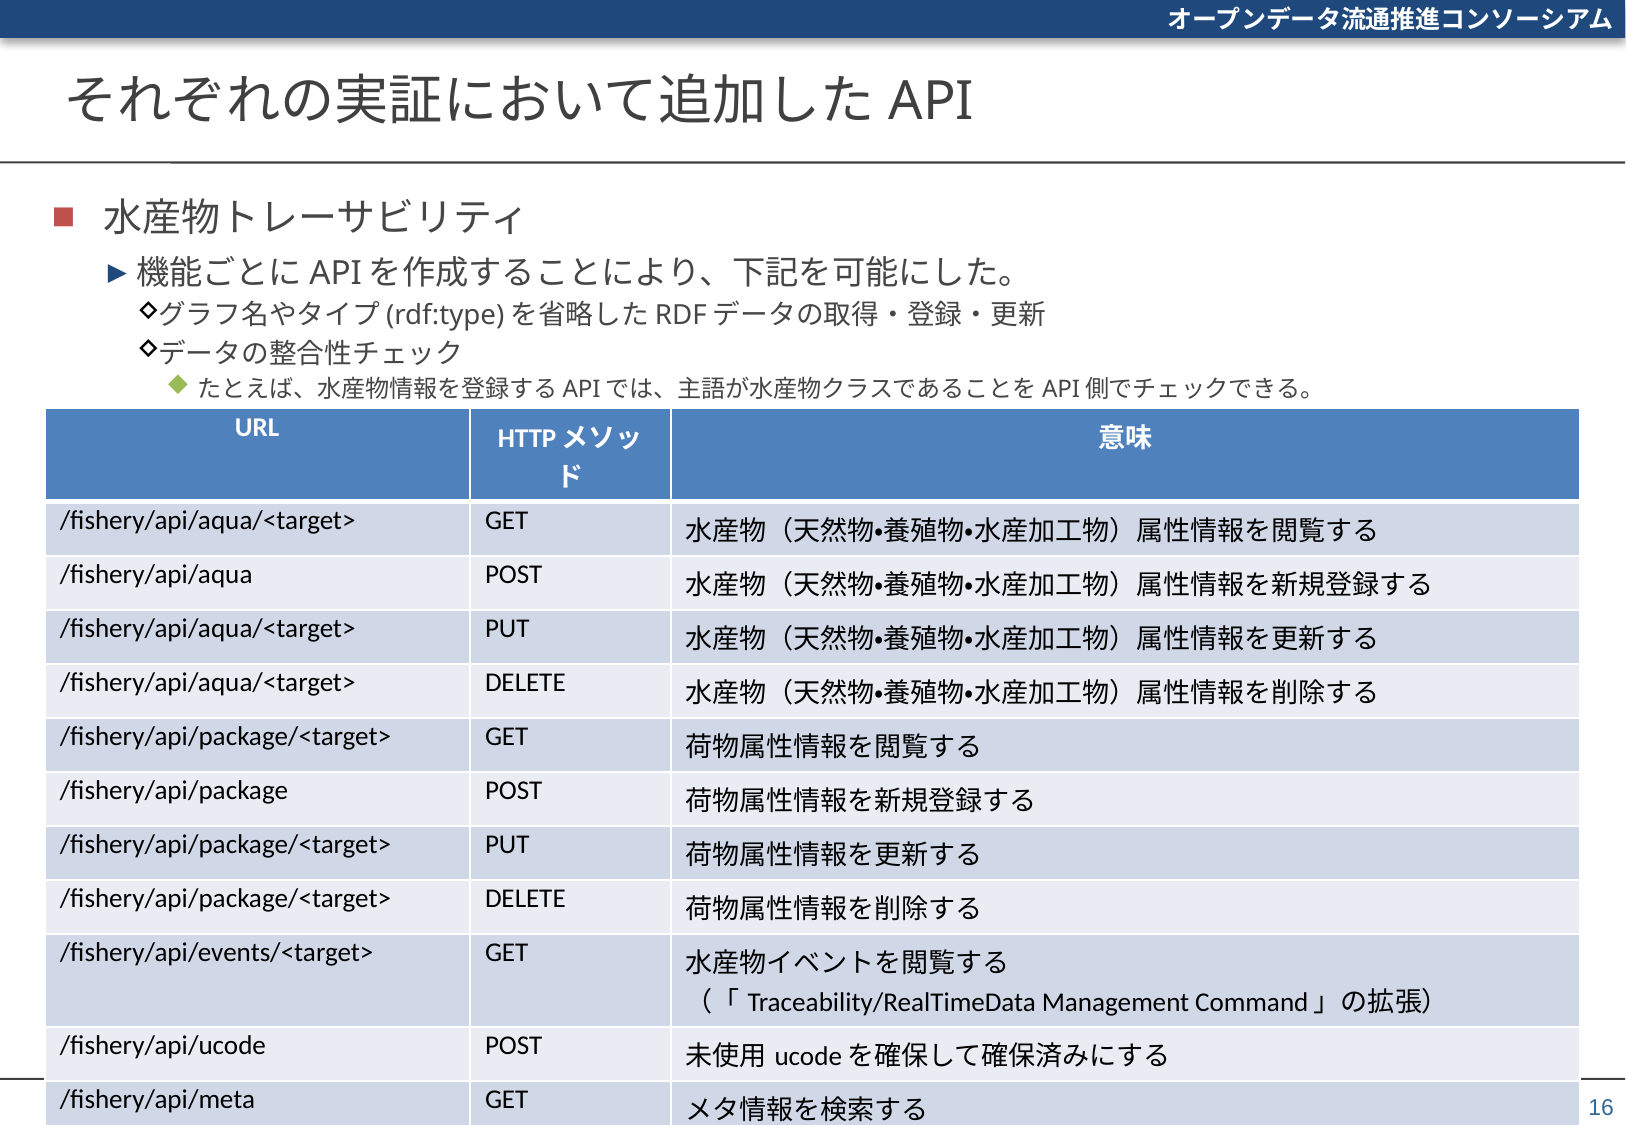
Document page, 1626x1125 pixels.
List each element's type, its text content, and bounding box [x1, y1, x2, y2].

table_cell 水産物（天然物・養殖物・水産加工物）属性情報を閲覧する [672, 504, 1579, 555]
table_cell 水産物（天然物・養殖物・水産加工物）属性情報を削除する [672, 665, 1579, 717]
table_cell /fishery/api/package/<target> [46, 881, 469, 933]
table_cell POST [471, 773, 670, 825]
table_cell 水産物イベントを閲覧する （「Traceability/RealTimeData Management Command」の拡張） [672, 935, 1579, 1026]
table_cell 荷物属性情報を削除する [672, 881, 1579, 933]
table_cell 未使用ucodeを確保して確保済みにする [672, 1028, 1579, 1080]
table_cell 水産物（天然物・養殖物・水産加工物）属性情報を新規登録する [672, 557, 1579, 609]
table_cell 荷物属性情報を更新する [672, 827, 1579, 879]
table_cell /fishery/api/ucode [46, 1028, 469, 1080]
table_cell メタ情報を検索する [672, 1082, 1557, 1125]
table_cell /fishery/api/meta [46, 1082, 469, 1125]
table_cell GET [471, 719, 670, 771]
table_cell /fishery/api/aqua/<target> [46, 665, 469, 717]
table_cell POST [471, 557, 670, 609]
list 水産物トレーサビリティ 機能ごとにAPIを作成することにより、下記を可能にした。 グラフ名やタイプ(rdf:type)を省略したRDFデータの取得・登録・更新 データの整合性チェック たとえば、水産物情報を登録するAPIでは、主語が水産物クラスであることをAPI側でチェックできる。 [51, 187, 1559, 408]
table_cell 水産物（天然物・養殖物・水産加工物）属性情報を更新する [672, 611, 1579, 663]
table_header URL [46, 409, 469, 499]
table_cell /fishery/api/aqua/<target> [46, 611, 469, 663]
table_cell POST [471, 1028, 670, 1080]
slide_number 16 [1557, 1082, 1625, 1125]
table_cell PUT [471, 611, 670, 663]
table_cell /fishery/api/aqua/<target> [46, 504, 469, 555]
table_header 意味 [672, 409, 1579, 499]
table_cell GET [471, 935, 670, 1026]
table_cell 荷物属性情報を新規登録する [672, 773, 1579, 825]
table_cell DELETE [471, 881, 670, 933]
table_header HTTPメソッド [471, 409, 670, 499]
table_cell DELETE [471, 665, 670, 717]
table_cell /fishery/api/package/<target> [46, 827, 469, 879]
table_cell /fishery/api/events/<target> [46, 935, 469, 1026]
table_cell /fishery/api/package [46, 773, 469, 825]
table_cell 荷物属性情報を閲覧する [672, 719, 1579, 771]
table_cell PUT [471, 827, 670, 879]
title それぞれの実証において追加したAPI [63, 49, 1563, 146]
table_cell /fishery/api/aqua [46, 557, 469, 609]
table_cell /fishery/api/package/<target> [46, 719, 469, 771]
table_cell GET [471, 1082, 670, 1125]
table_cell GET [471, 504, 670, 555]
